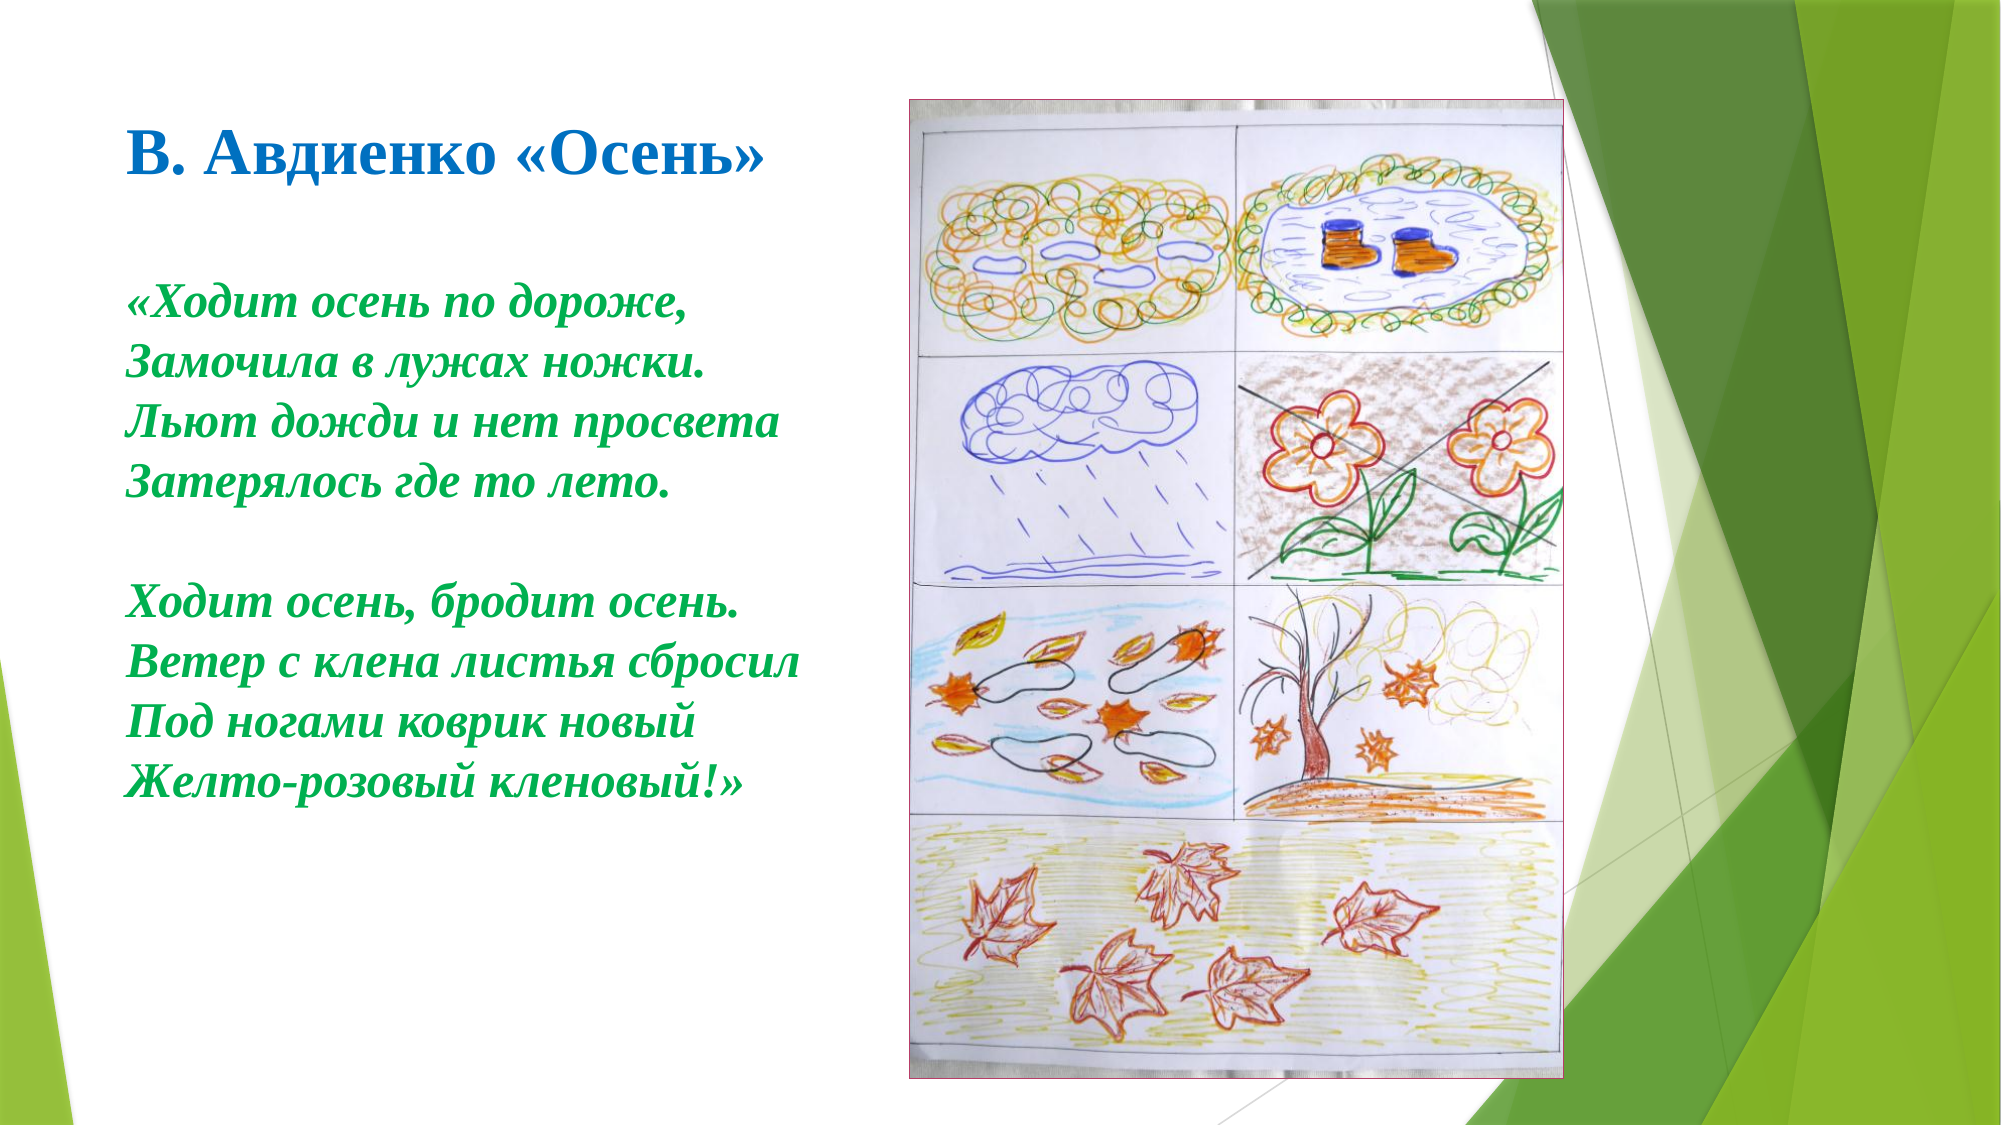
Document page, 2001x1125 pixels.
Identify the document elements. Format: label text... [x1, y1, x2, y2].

list «Ходит осень по дороже, Замочила в лужах ножки. Льют дожди и нет просвета Затерялось где то лето. Ходит осень, бродит осень. Ветер с клена листья сбросил Под ногами коврик новый Желто-розовый кленовый!» [111, 200, 904, 992]
title В. Авдиенко «Осень» [111, 99, 908, 200]
picture [909, 99, 1565, 1080]
